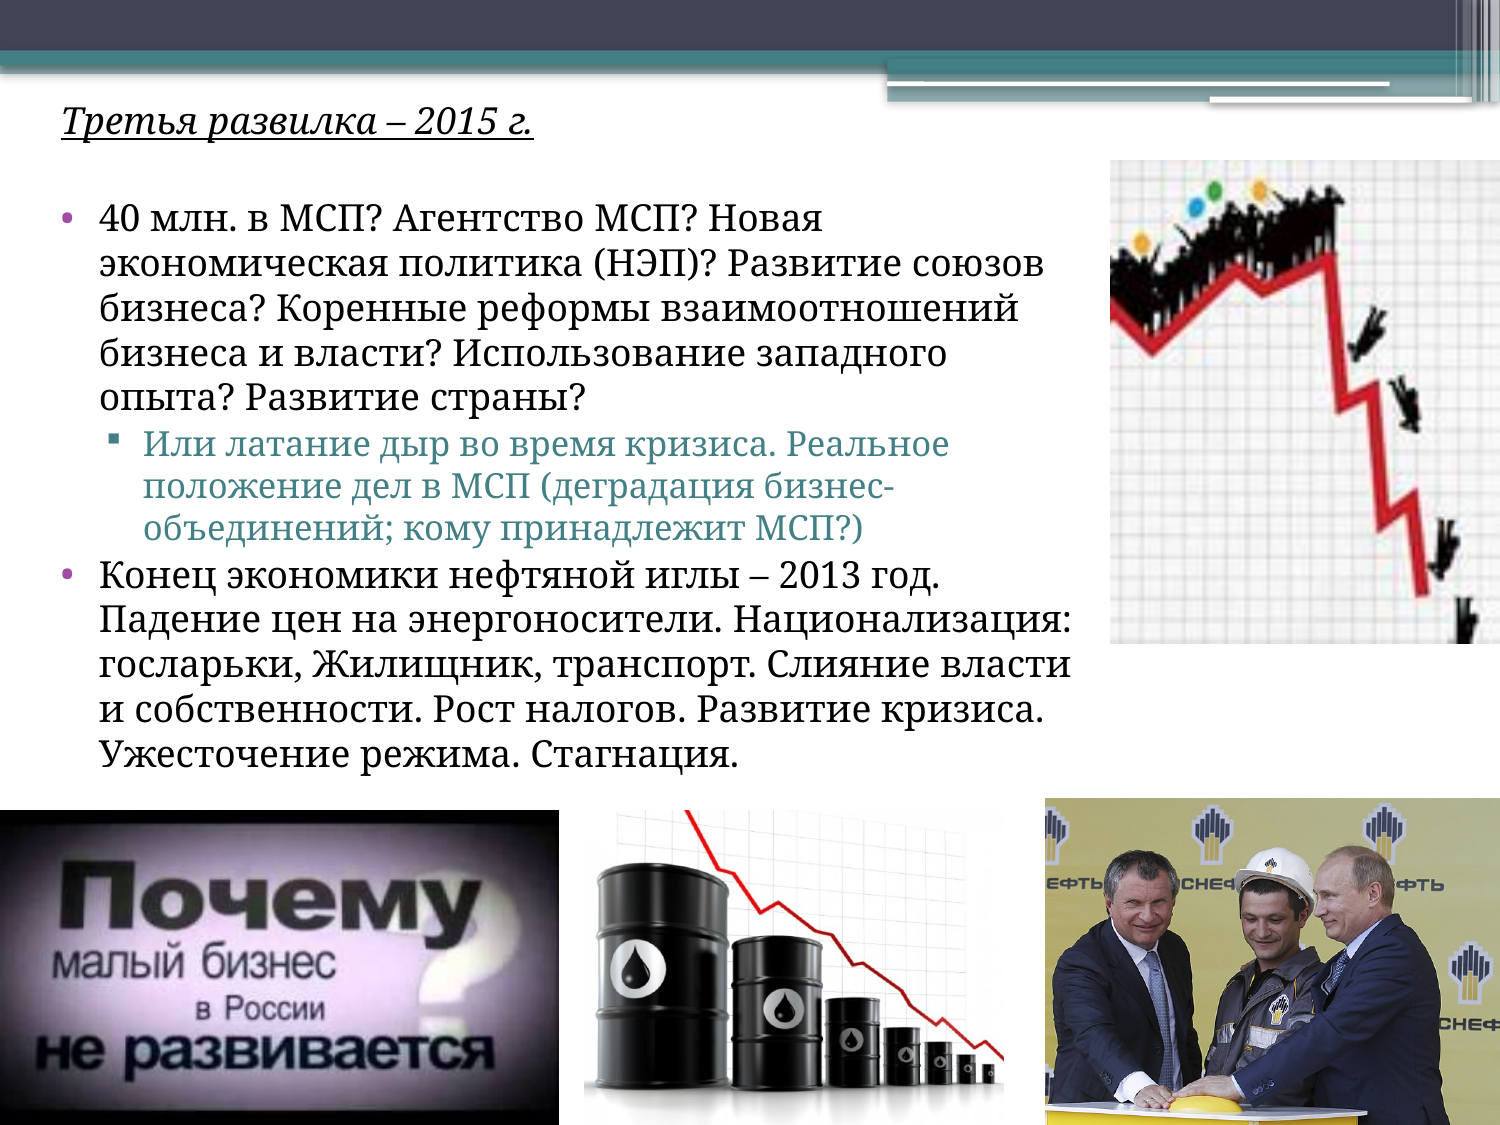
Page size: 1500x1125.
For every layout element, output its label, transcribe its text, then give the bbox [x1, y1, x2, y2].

picture [0, 810, 560, 1125]
list Третья развилка – 2015 г. 40 млн. в МСП? Агентство МСП? Новая экономическая политика (НЭП)? Развитие союзов бизнеса? Коренные реформы взаимоотношений бизнеса и власти? Использование западного опыта? Развитие страны? Или латание дыр во время кризиса. Реальное положение дел в МСП (деградация бизнес-объединений; кому принадлежит МСП?) Конец экономики нефтяной иглы – 2013 год. Падение цен на энергоносители. Национализация: госларьки, Жилищник, транспорт. Слияние власти и собственности. Рост налогов. Развитие кризиса. Ужесточение режима. Стагнация. [29, 90, 1105, 799]
picture [1045, 798, 1500, 1125]
picture [584, 810, 1005, 1125]
picture [1109, 160, 1500, 645]
